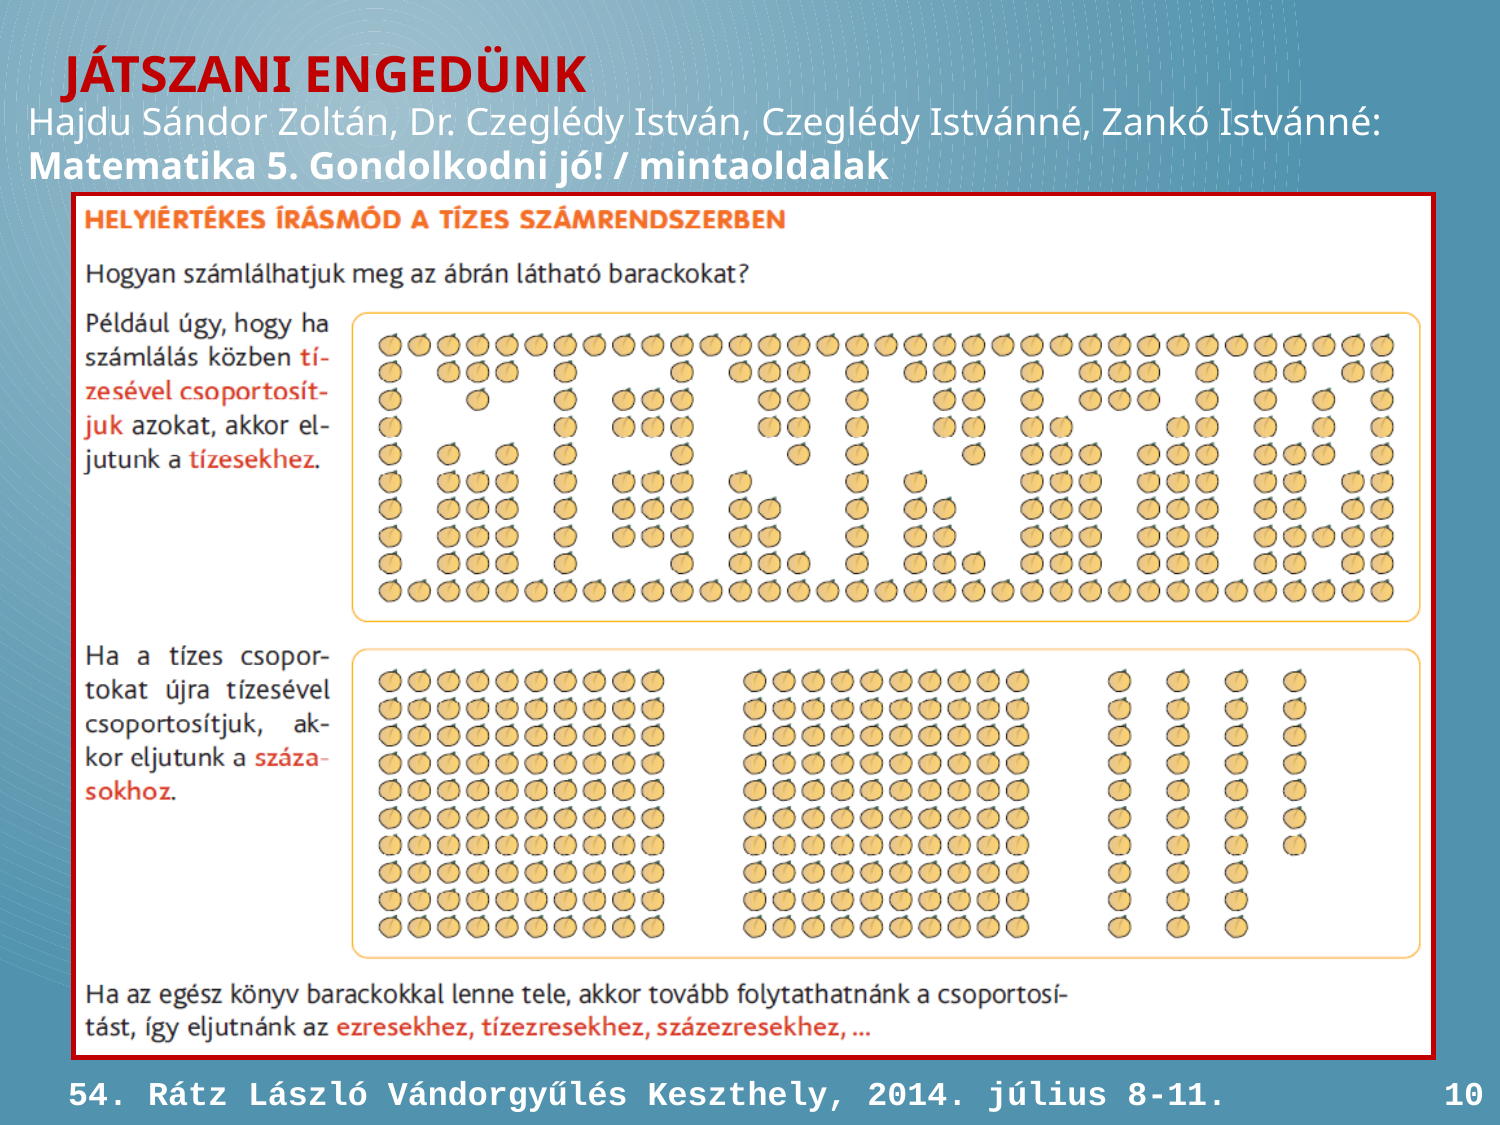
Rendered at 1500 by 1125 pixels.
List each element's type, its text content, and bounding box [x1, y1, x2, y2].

picture [75, 196, 1432, 1056]
footer 54. Rátz László Vándorgyűlés Keszthely, 2014. július 8-11. [53, 1065, 1300, 1125]
text_box Hajdu Sándor Zoltán, Dr. Czeglédy István, Czeglédy Istvánné, Zankó Istvánné: Matematika 5. Gondolkodni jó! / mintaoldalak [12, 90, 1398, 195]
slide_number 10 [1429, 1065, 1500, 1125]
text_box JÁTSZANI ENGEDÜNK [49, 35, 602, 90]
